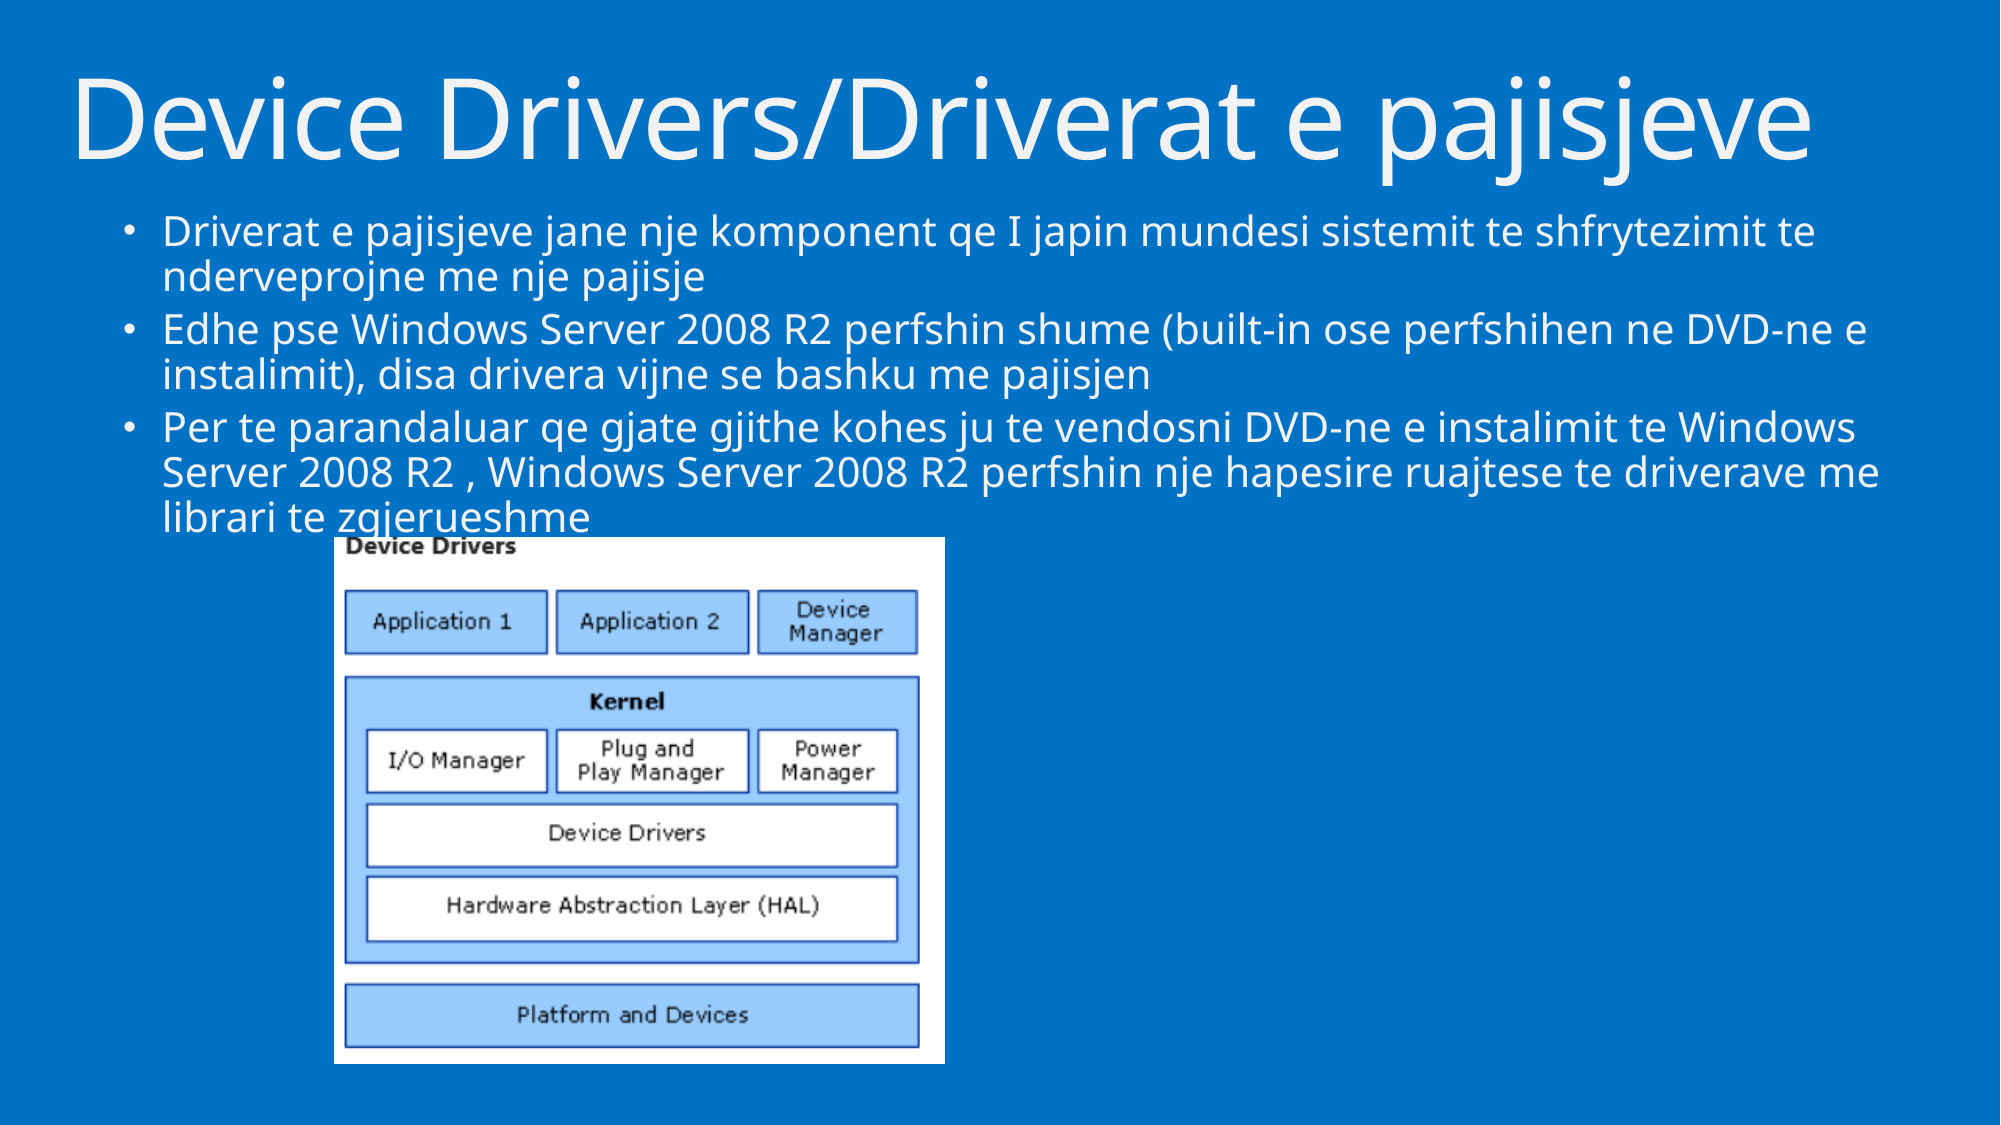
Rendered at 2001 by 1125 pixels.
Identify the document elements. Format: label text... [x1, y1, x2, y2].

picture [333, 537, 946, 1065]
title Device Drivers/Driverat e pajisjeve [44, 47, 1957, 196]
list Driverat e pajisjeve jane nje komponent qe I japin mundesi sistemit te shfrytezimit te nderveprojne me nje pajisje Edhe pse Windows Server 2008 R2 perfshin shume (built-in ose perfshihen ne DVD-ne e instalimit), disa drivera vijne se bashku me pajisjen Per te parandaluar qe gjate gjithe kohes ju te vendosni DVD-ne e instalimit te Windows Server 2008 R2 , Windows Server 2008 R2 perfshin nje hapesire ruajtese te driverave me librari te zgjerueshme [44, 196, 1956, 519]
